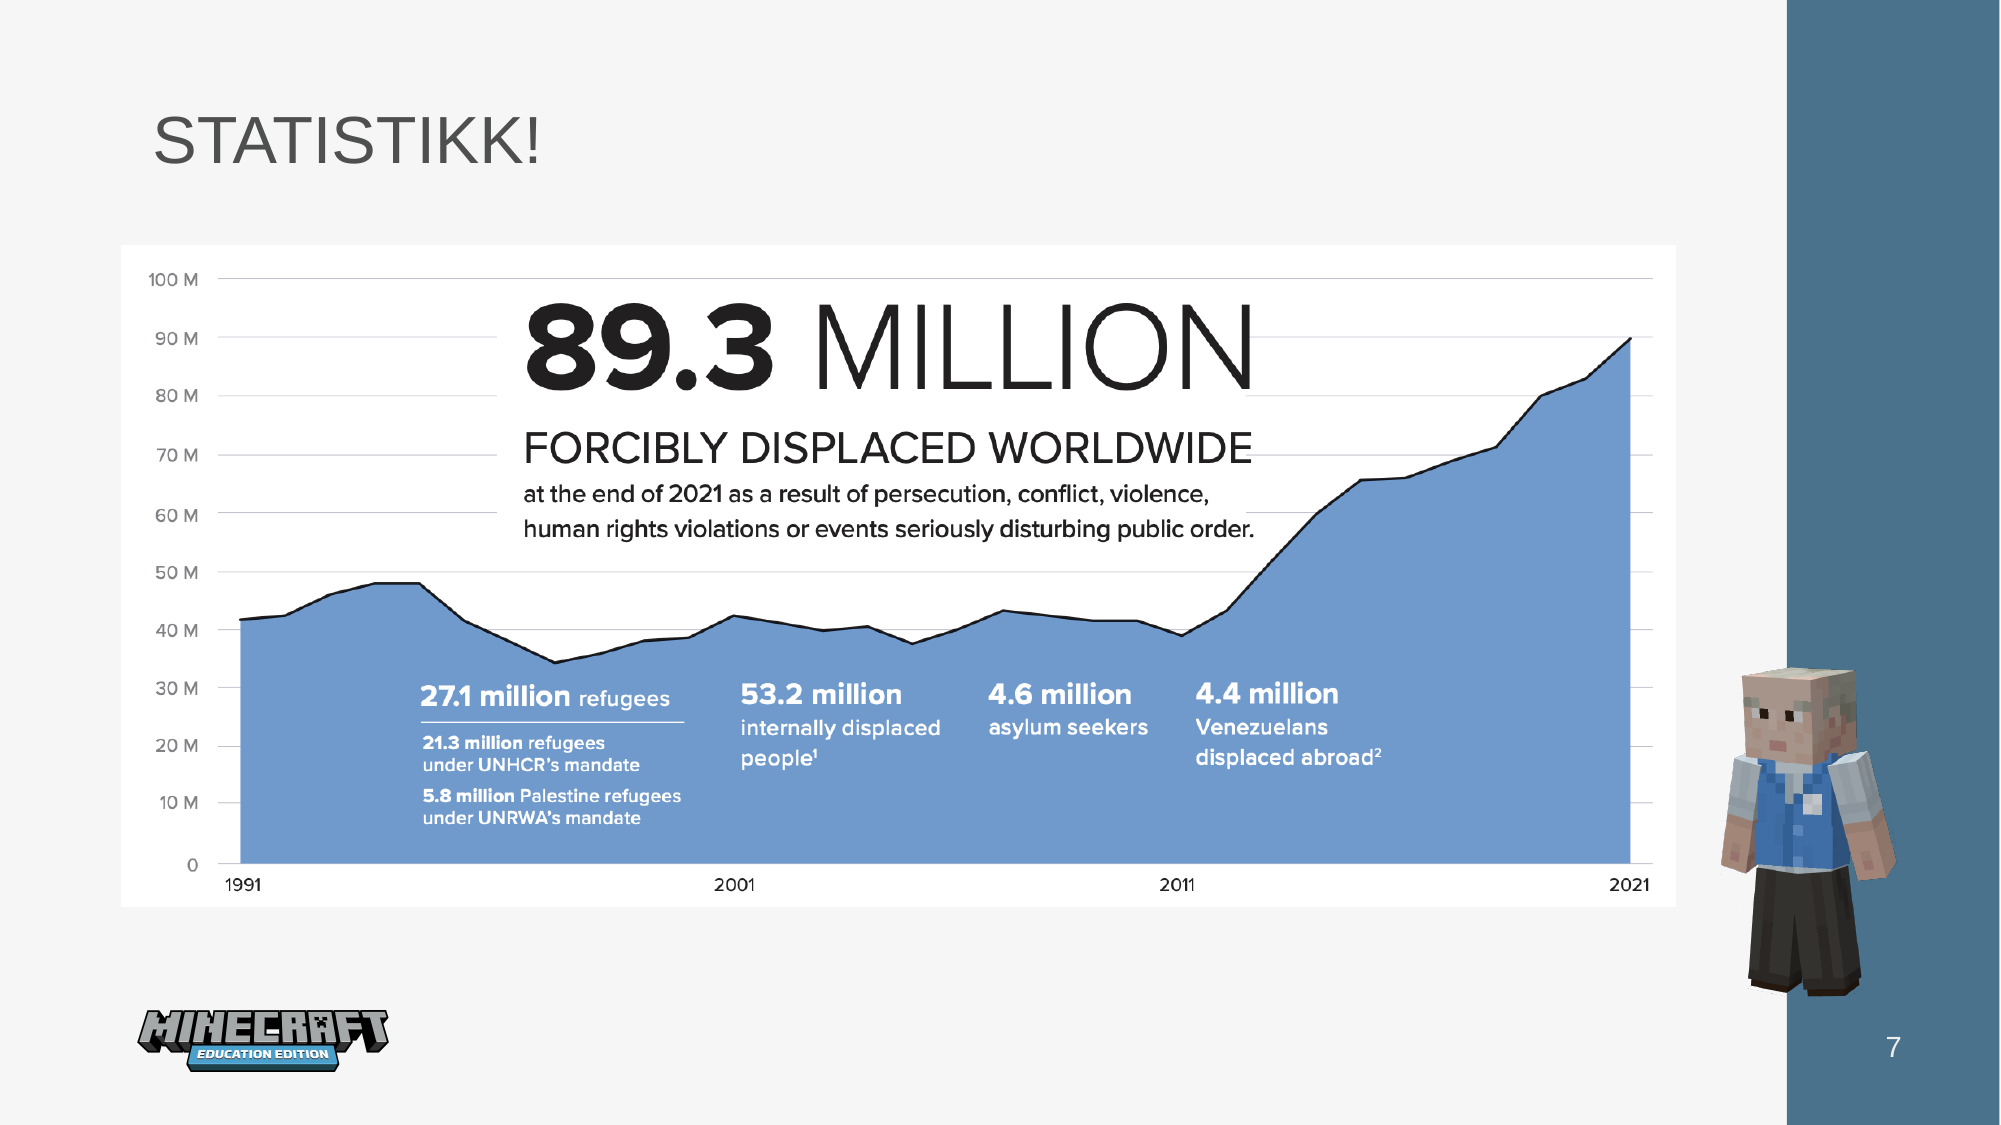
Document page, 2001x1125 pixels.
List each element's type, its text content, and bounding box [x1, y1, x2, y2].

picture [121, 245, 1677, 908]
picture [1720, 667, 1898, 999]
slide_number 7 [1858, 1021, 1929, 1125]
picture [137, 1010, 389, 1072]
title STATISTIKK! [137, 59, 1703, 224]
